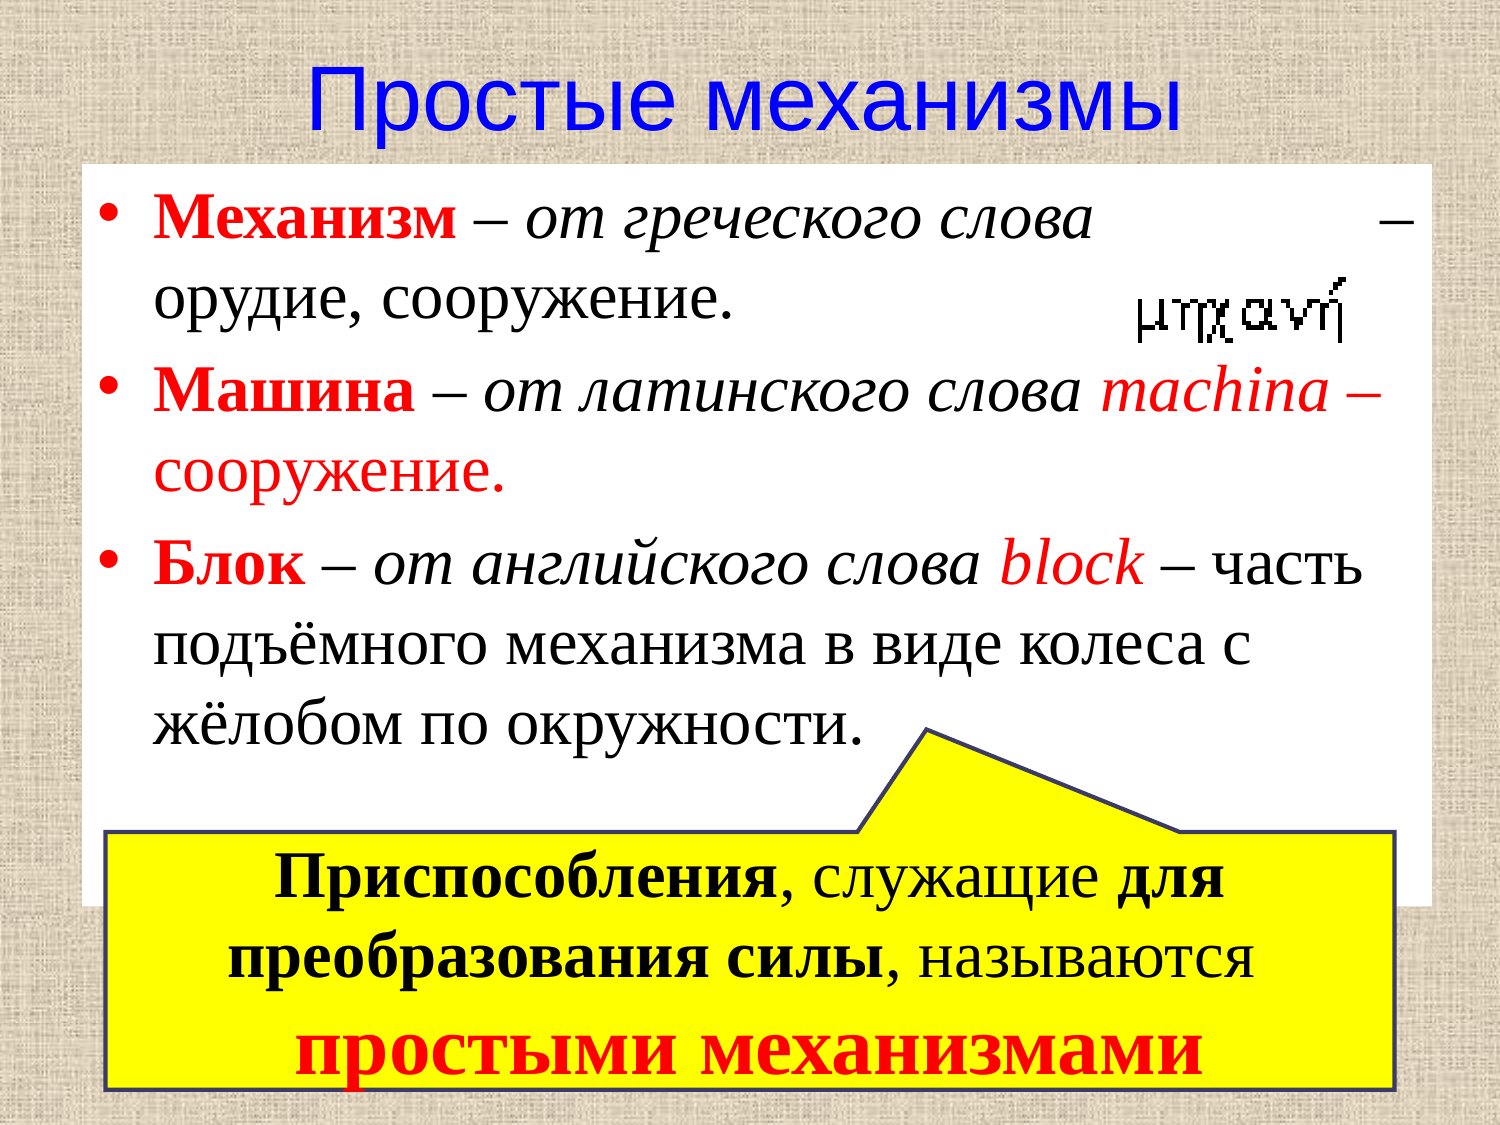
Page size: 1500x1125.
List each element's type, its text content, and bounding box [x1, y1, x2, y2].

list Механизм – от греческого слова – орудие, сооружение. Машина – от латинского слова machina – сооружение. Блок – от английского слова block – часть подъёмного механизма в виде колеса с жёлобом по окружности. [81, 163, 1433, 907]
picture [1124, 269, 1360, 353]
picture [0, 0, 1500, 1125]
title Простые механизмы [70, 0, 1421, 188]
text_box Приспособления, служащие для преобразования силы, называются простыми механизмами [105, 729, 1395, 1090]
